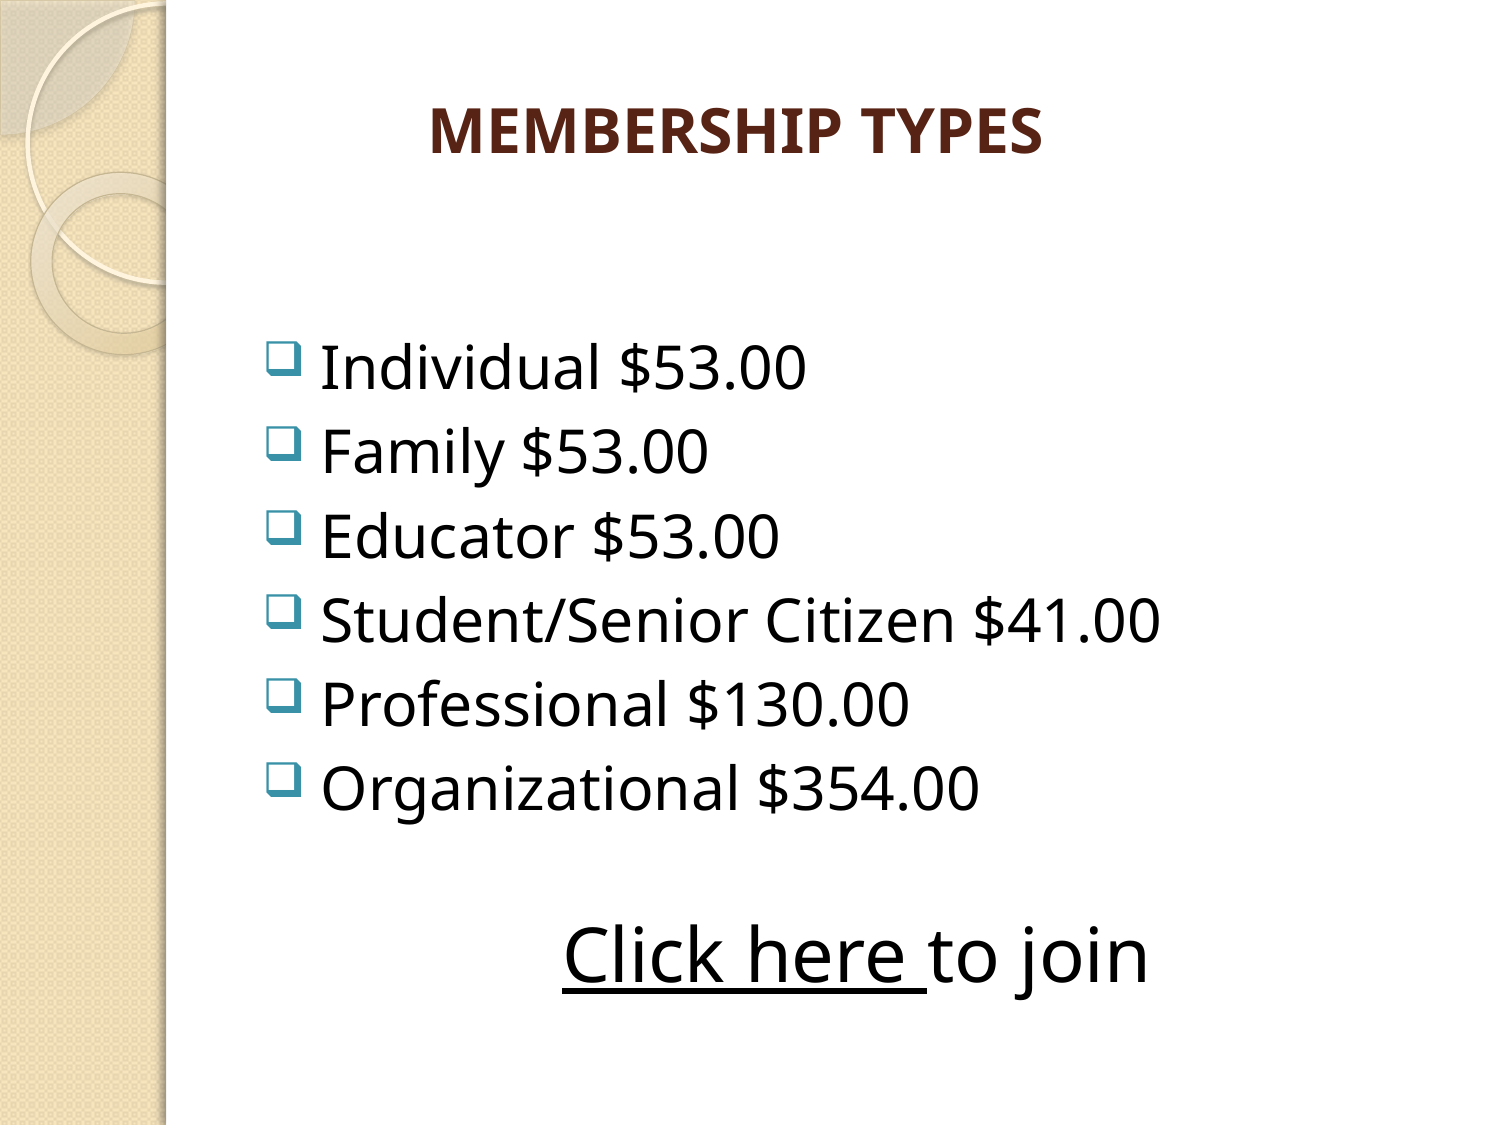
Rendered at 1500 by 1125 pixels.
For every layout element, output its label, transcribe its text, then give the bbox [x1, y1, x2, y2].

list Individual $53.00 Family $53.00 Educator $53.00 Student/Senior Citizen $41.00 Professional $130.00 Organizational $354.00 Click here to join [235, 237, 1466, 1025]
title MEMBERSHIP TYPES [412, 75, 1275, 237]
